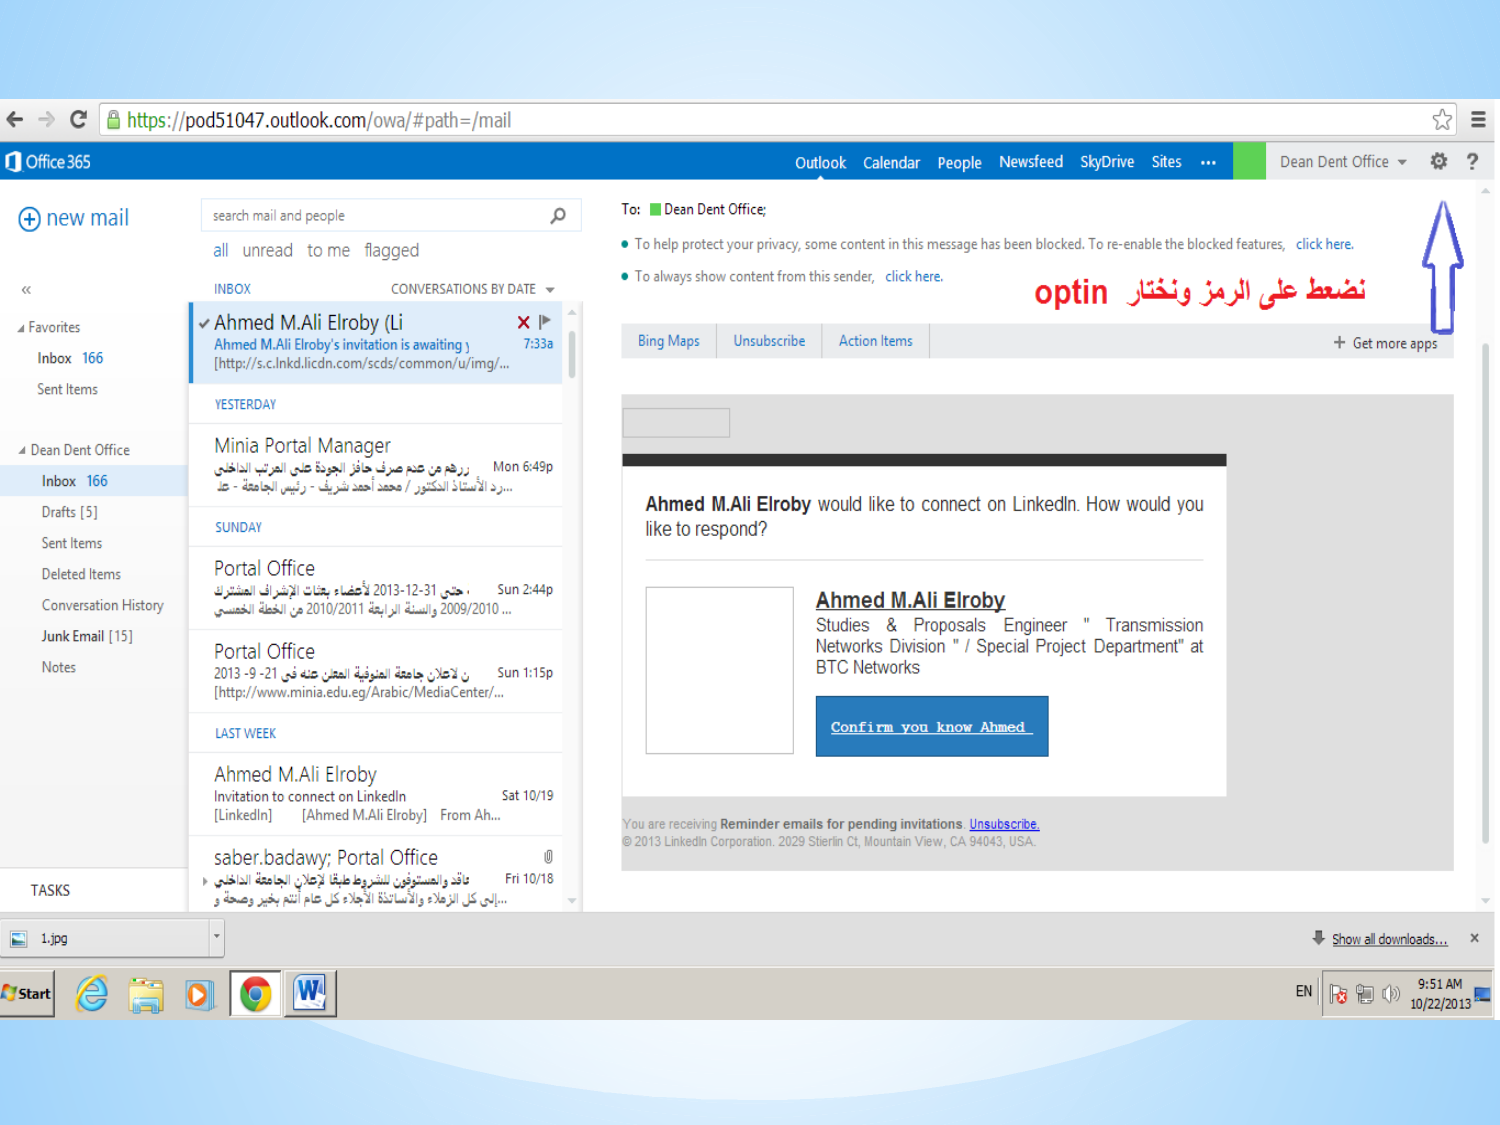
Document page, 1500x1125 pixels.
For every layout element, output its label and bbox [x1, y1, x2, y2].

picture [0, 99, 1500, 1021]
